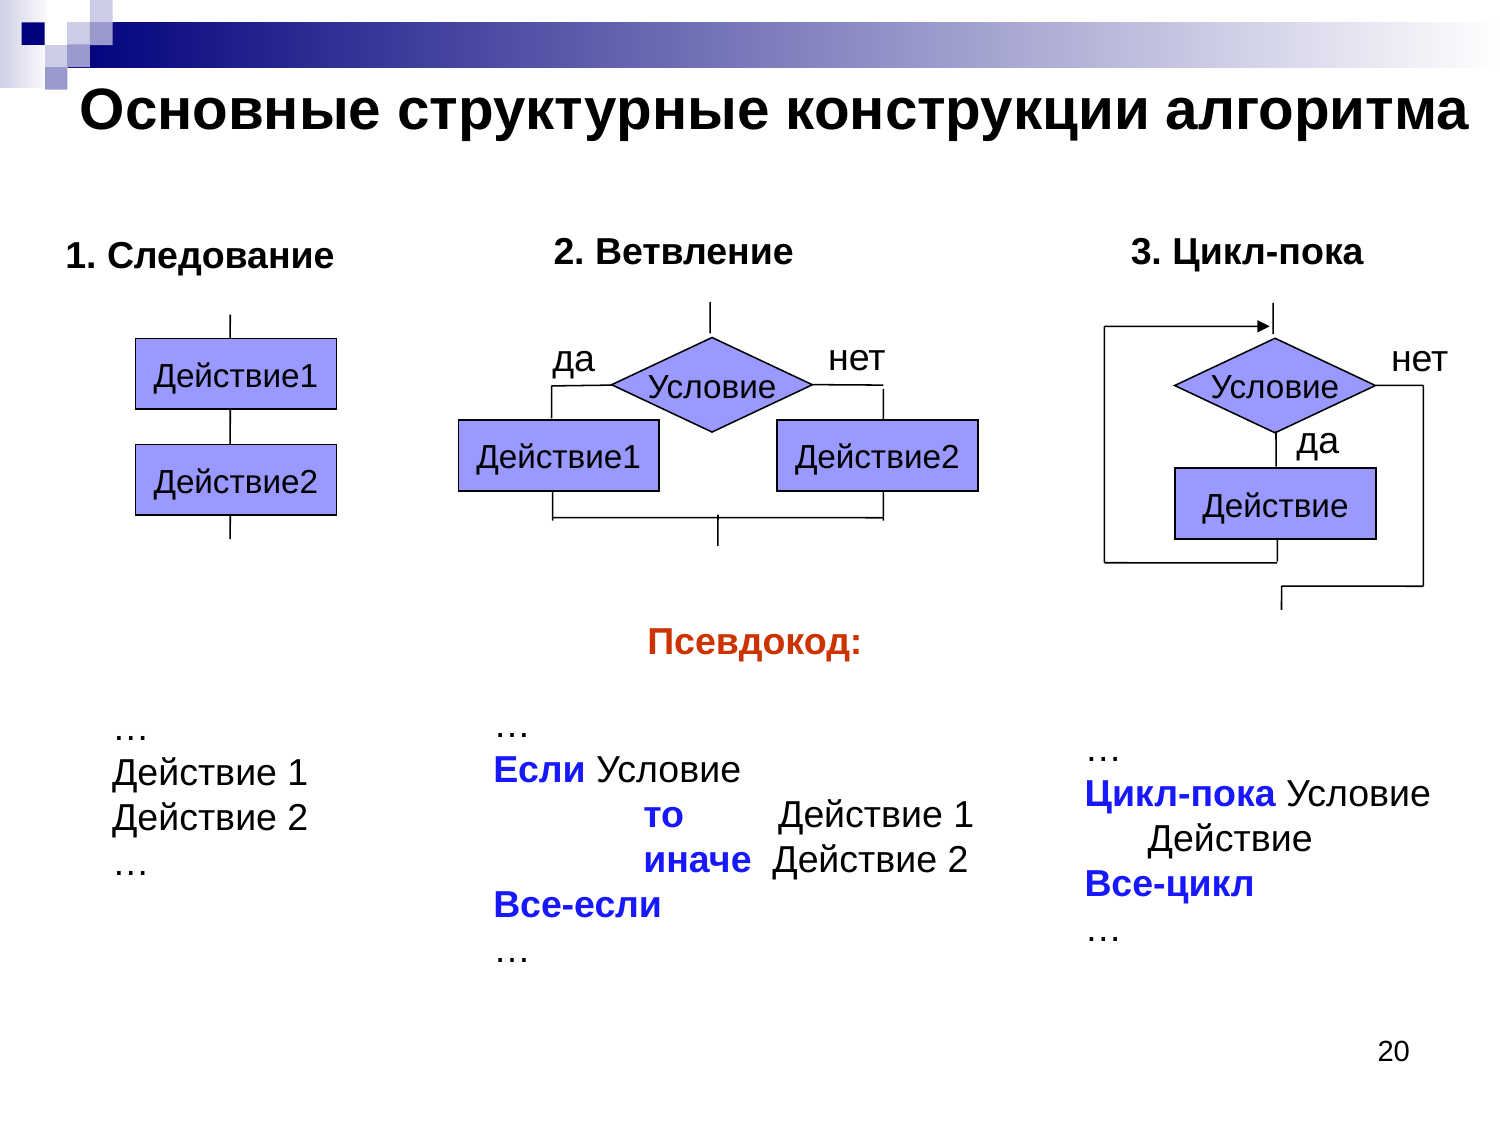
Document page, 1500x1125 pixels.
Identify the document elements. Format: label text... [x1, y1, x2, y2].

text_box Псевдокод: [632, 609, 878, 670]
text_box нет [1376, 326, 1464, 386]
text_box Условие [1174, 338, 1375, 433]
text_box да [1281, 409, 1355, 468]
text_box … Действие 1 Действие 2 … [97, 695, 324, 891]
text_box 3. Цикл-пока [1116, 219, 1379, 280]
text_box Действие [1175, 468, 1376, 539]
slide_number 20 [1074, 1024, 1426, 1103]
title Основные структурные конструкции алгоритма [64, 74, 1500, 138]
text_box Условие [611, 337, 812, 433]
text_box [1104, 320, 1270, 333]
text_box нет [813, 325, 901, 386]
text_box Действие1 [458, 420, 659, 491]
text_box Действие2 [135, 444, 337, 516]
text_box 2. Ветвление [538, 219, 809, 280]
text_box … Если Условие то Действие 1 иначе Действие 2 Все-если … [478, 692, 990, 978]
text_box Действие2 [777, 420, 978, 491]
text_box … Цикл-пока Условие Действие Все-цикл … [1069, 716, 1447, 956]
text_box 1. Следование [50, 223, 350, 284]
text_box да [537, 326, 611, 386]
text_box Действие1 [135, 338, 337, 410]
